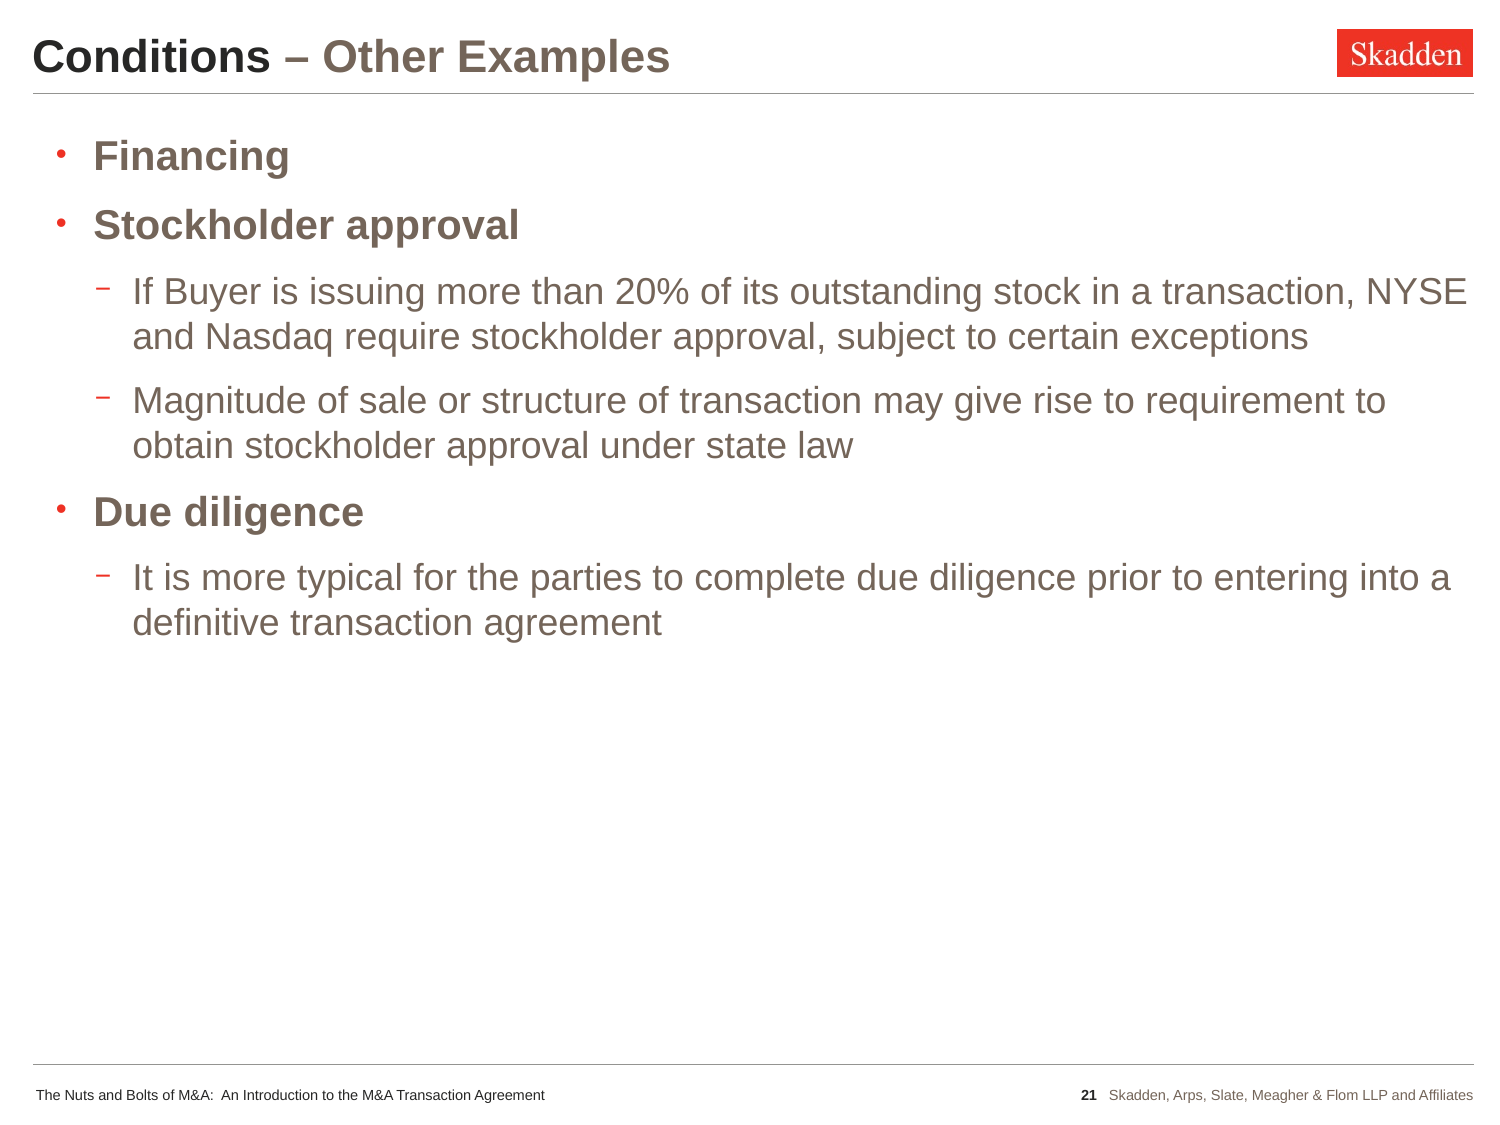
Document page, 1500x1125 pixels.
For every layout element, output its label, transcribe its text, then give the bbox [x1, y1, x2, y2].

list Financing Stockholder approval If Buyer is issuing more than 20% of its outstanding stock in a transaction, NYSE and Nasdaq require stockholder approval, subject to certain exceptions Magnitude of sale or structure of transaction may give rise to requirement to obtain stockholder approval under state law Due diligence It is more typical for the parties to complete due diligence prior to entering into a definitive transaction agreement [48, 129, 1473, 1038]
title Conditions – Other Examples [32, 27, 1354, 135]
picture [1354, 29, 1473, 77]
